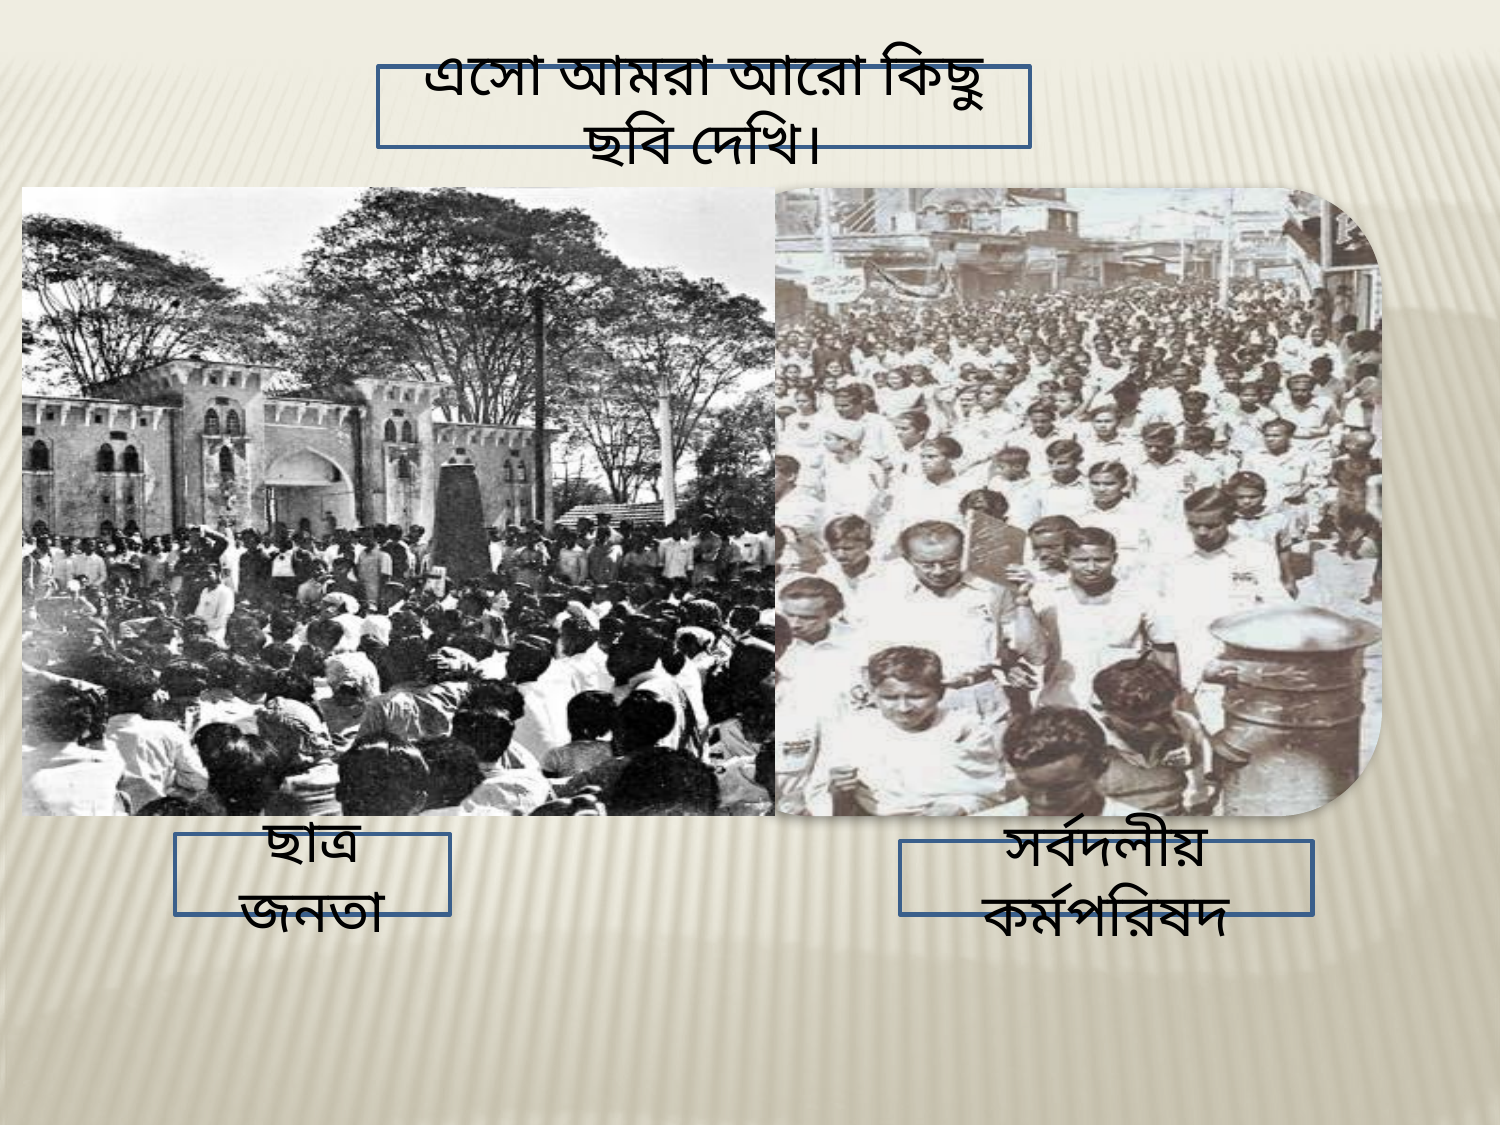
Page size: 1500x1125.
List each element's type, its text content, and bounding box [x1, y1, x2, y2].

text_box ছাত্র জনতা [173, 834, 452, 917]
text_box এসো আমরা আরো কিছু ছবি দেখি। [376, 64, 1032, 149]
picture [21, 187, 1383, 817]
text_box সর্বদলীয় কর্মপরিষদ [898, 839, 1315, 917]
